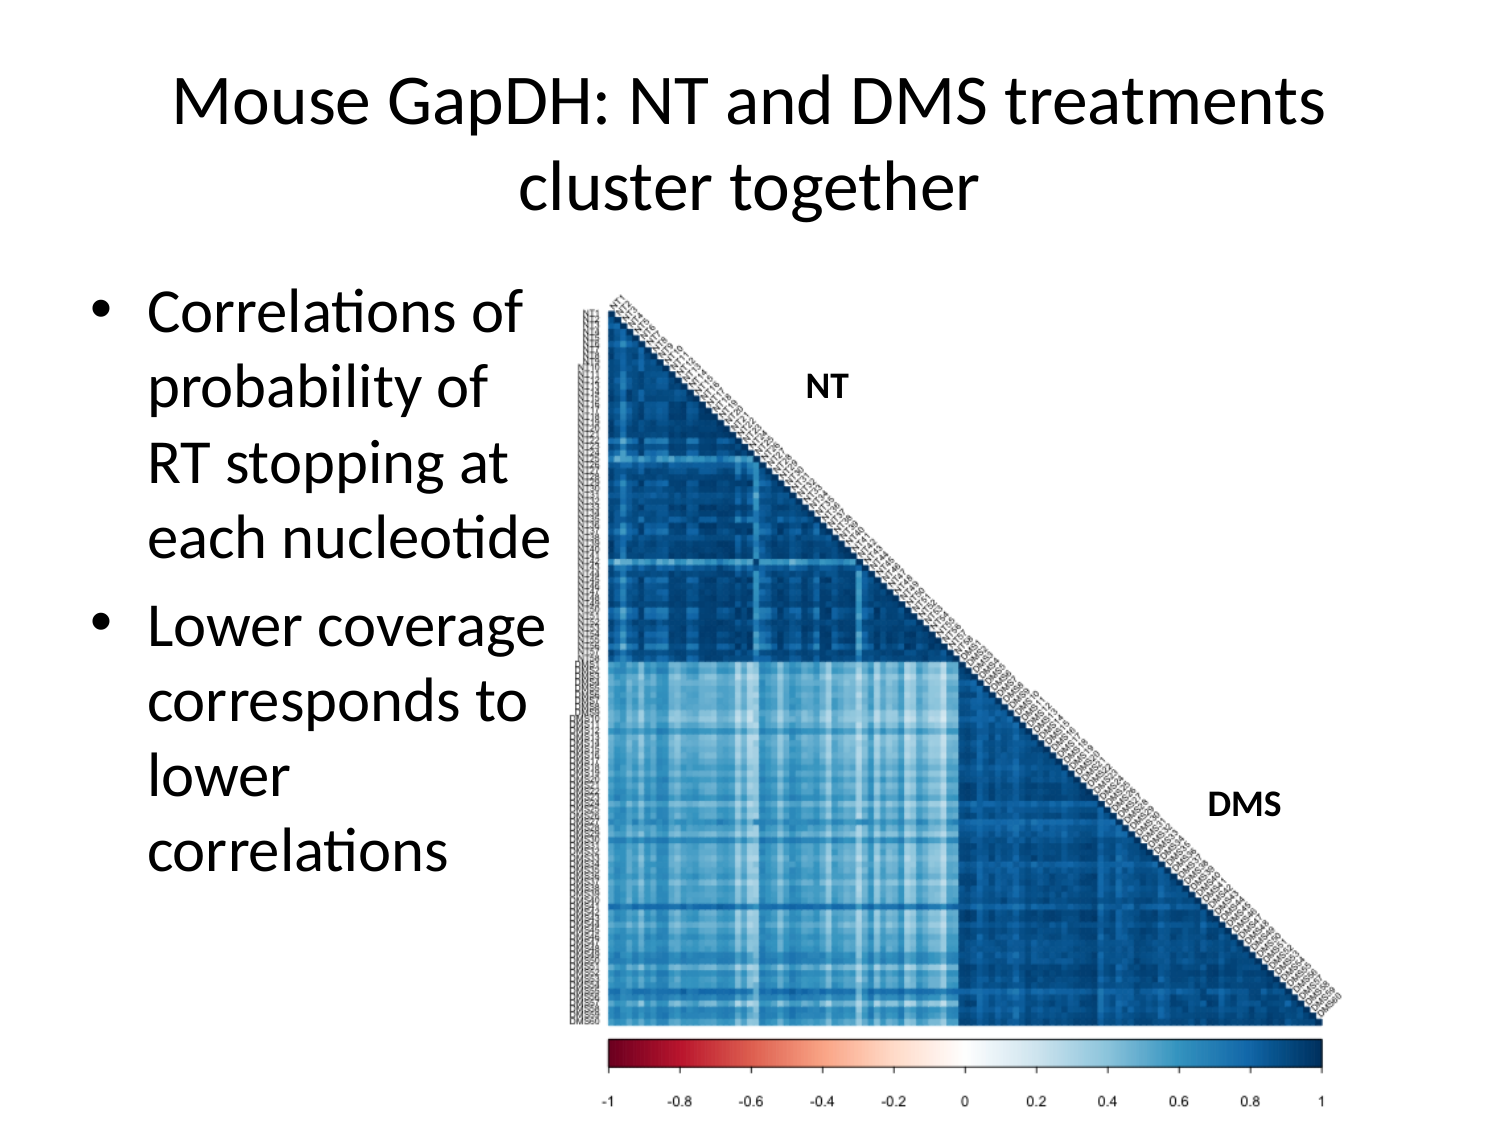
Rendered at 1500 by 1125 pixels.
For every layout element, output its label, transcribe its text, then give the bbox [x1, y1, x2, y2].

title Mouse GapDH: NT and DMS treatments cluster together [75, 45, 1425, 233]
picture [499, 288, 1472, 1125]
list Correlations of probability of RT stopping at each nucleotide Lower coverage corresponds to lower correlations [75, 262, 572, 1005]
